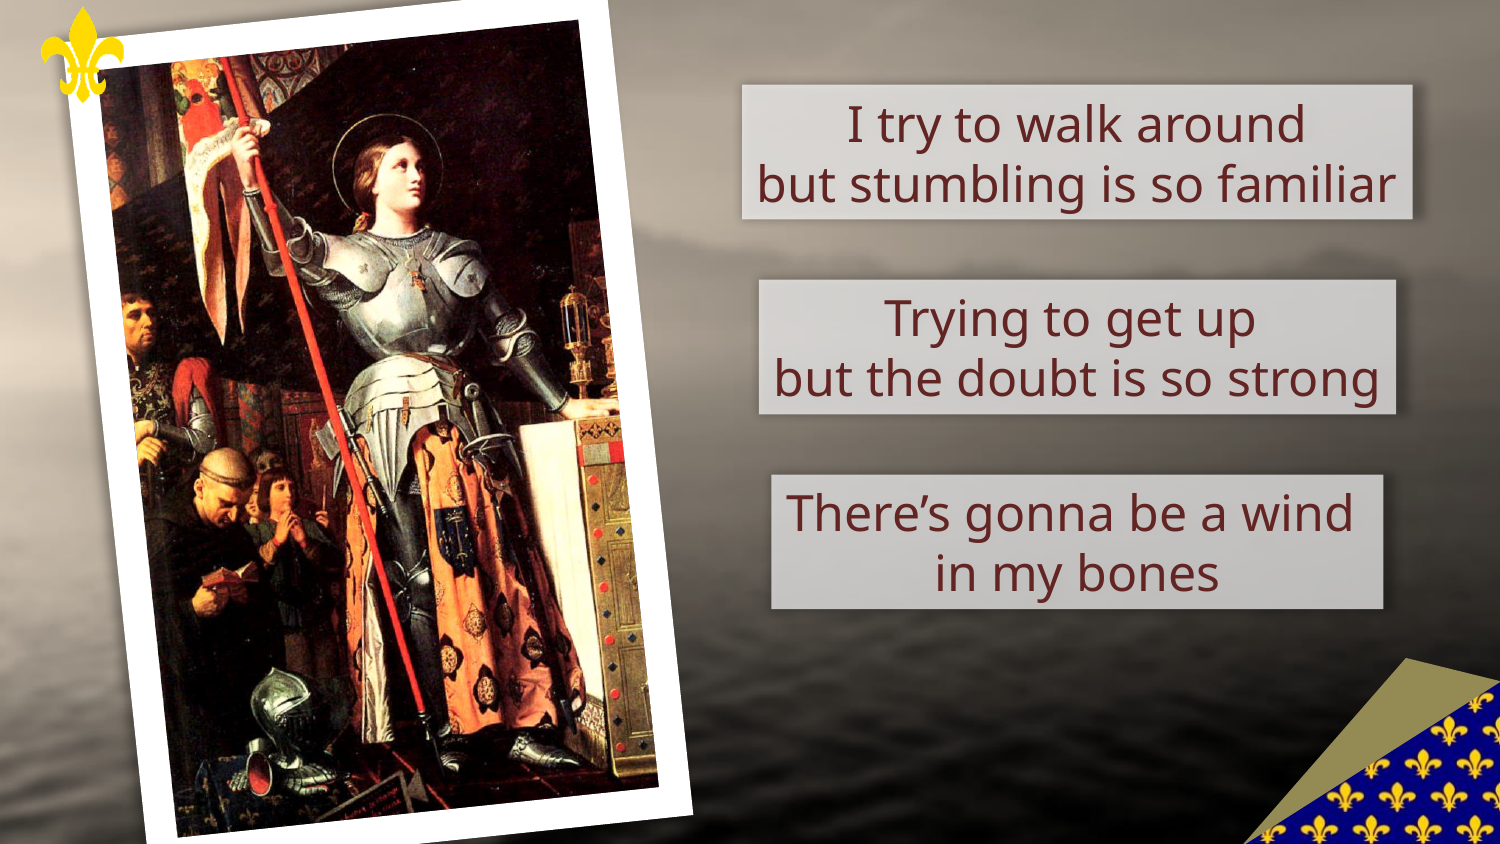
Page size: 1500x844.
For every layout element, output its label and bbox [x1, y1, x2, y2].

picture [0, 0, 1500, 844]
text_box [41, 6, 621, 815]
